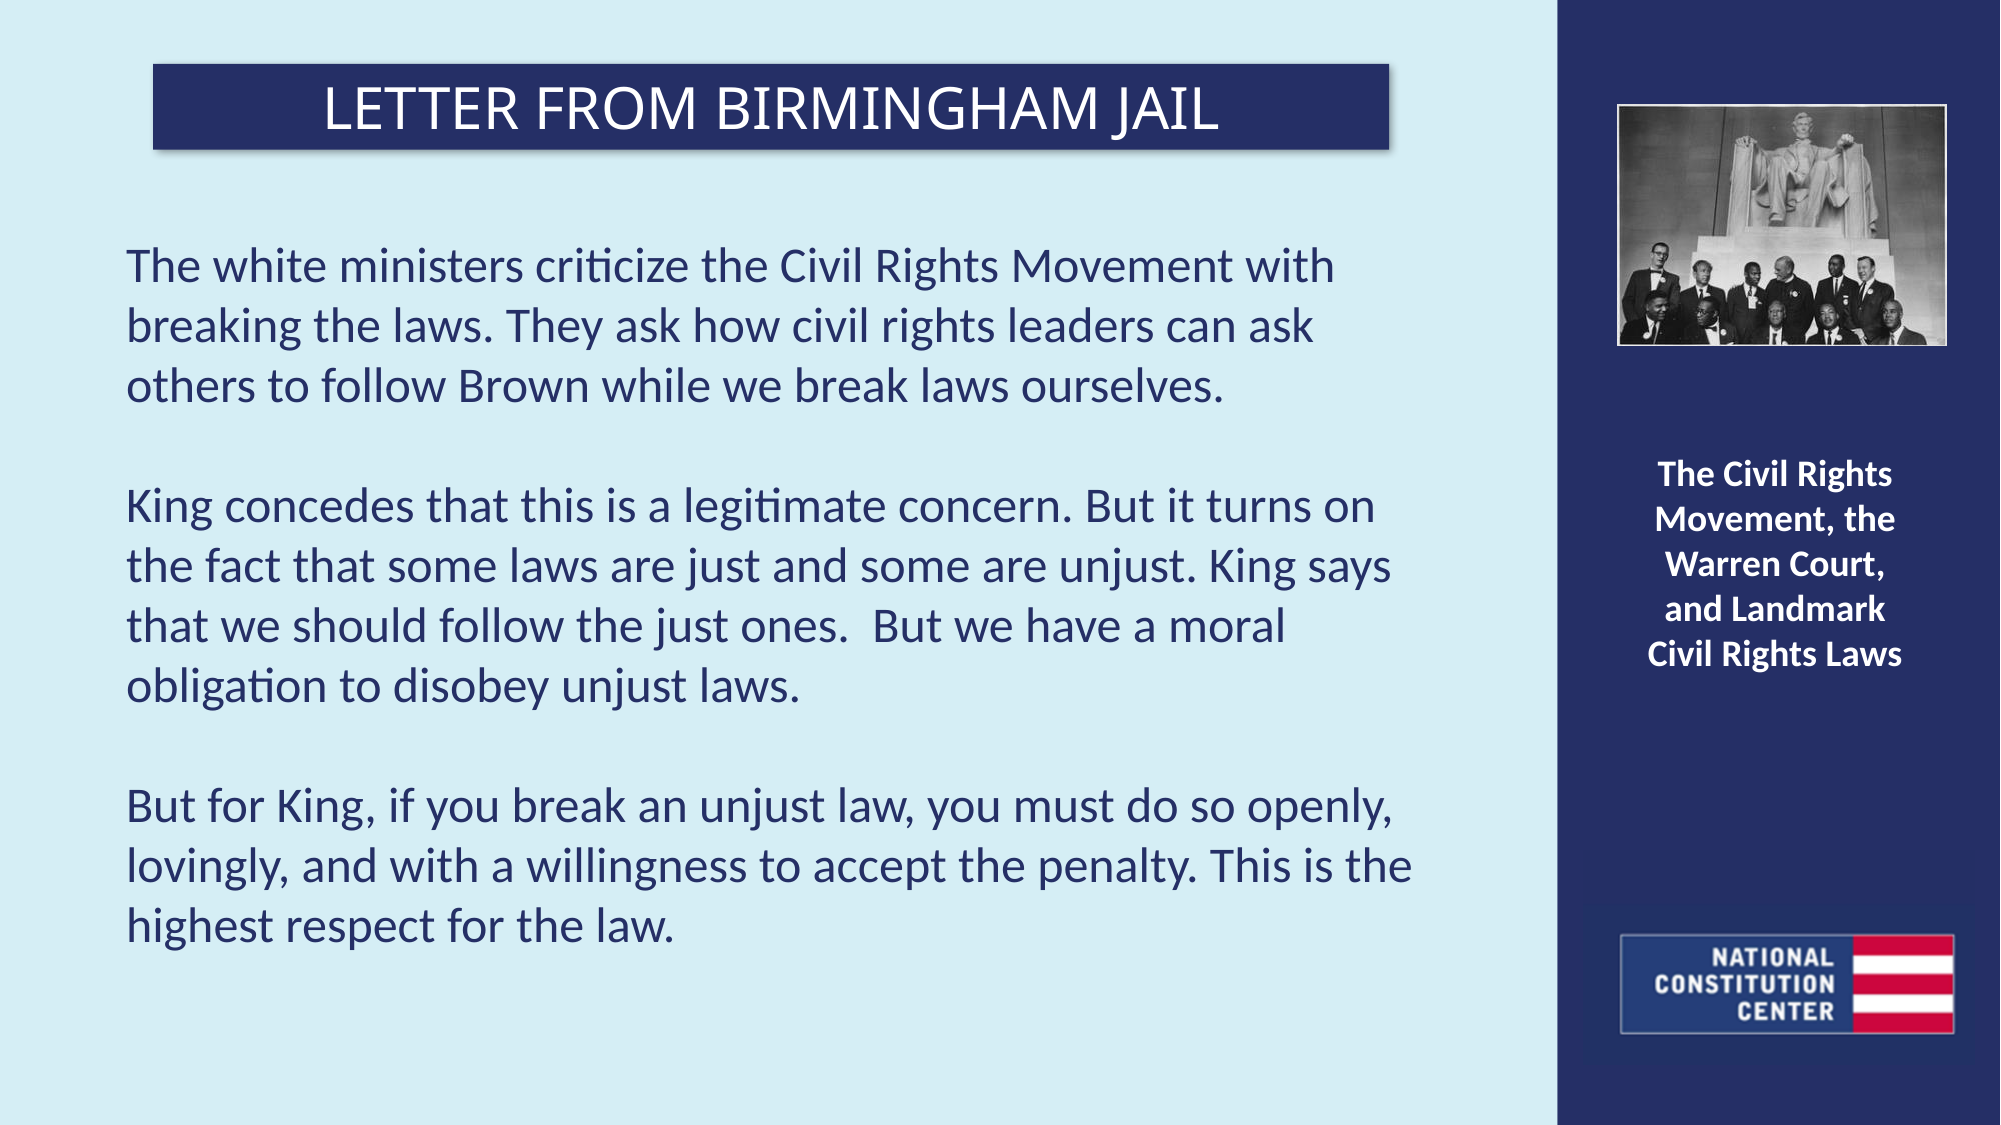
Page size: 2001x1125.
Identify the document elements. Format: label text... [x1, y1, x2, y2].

text_box The Civil Rights Movement, the Warren Court, and Landmark Civil Rights Laws [1617, 441, 1933, 684]
text_box The white ministers criticize the Civil Rights Movement with breaking the laws. They ask how civil rights leaders can ask others to follow Brown while we break laws ourselves. King concedes that this is a legitimate concern. But it turns on the fact that some laws are just and some are unjust. King says that we should follow the just ones. But we have a moral obligation to disobey unjust laws. But for King, if you break an unjust law, you must do so openly, lovingly, and with a willingness to accept the penalty. This is the highest respect for the law. [111, 225, 1431, 1074]
picture [1582, 850, 1975, 1065]
text_box LETTER FROM BIRMINGHAM JAIL [153, 63, 1390, 150]
text_box [31, 212, 1432, 289]
picture [1616, 104, 1947, 347]
picture [0, 0, 1557, 1125]
text_box [1557, 0, 2000, 1125]
